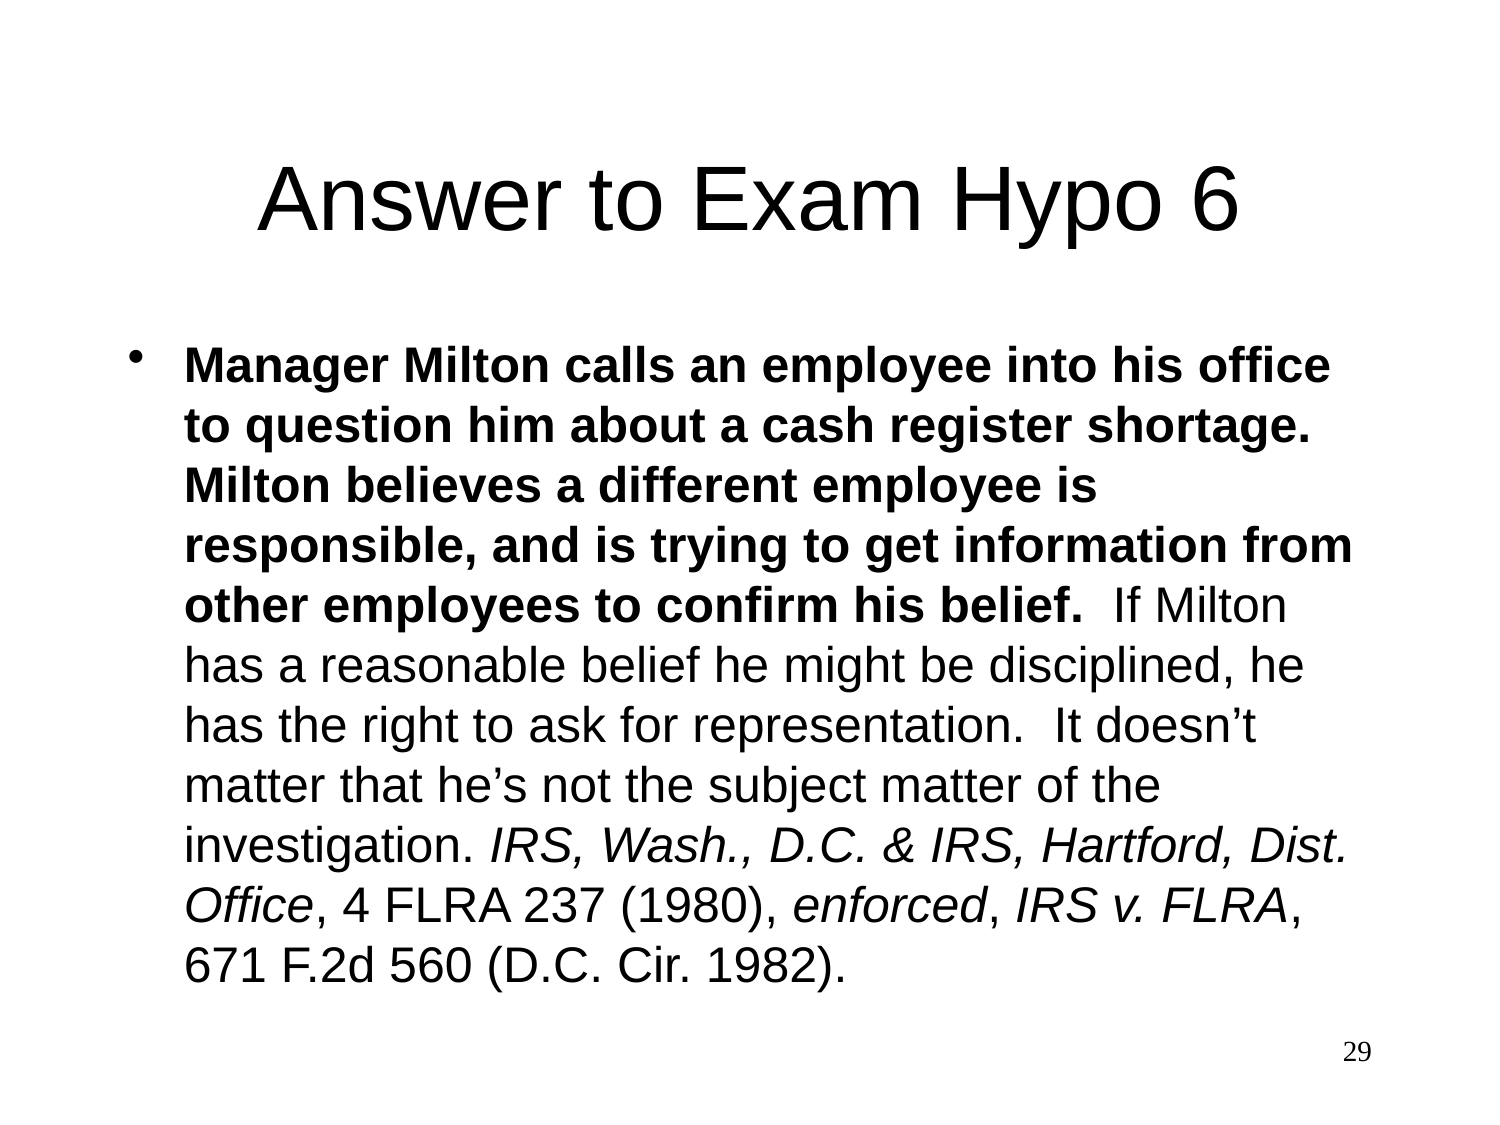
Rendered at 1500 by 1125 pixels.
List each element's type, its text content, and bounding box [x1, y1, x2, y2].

title Answer to Exam Hypo 6 [112, 99, 1388, 288]
list Manager Milton calls an employee into his office to question him about a cash register shortage. Milton believes a different employee is responsible, and is trying to get information from other employees to confirm his belief. If Milton has a reasonable belief he might be disciplined, he has the right to ask for representation. It doesn’t matter that he’s not the subject matter of the investigation. IRS, Wash., D.C. & IRS, Hartford, Dist. Office, 4 FLRA 237 (1980), enforced, IRS v. FLRA, 671 F.2d 560 (D.C. Cir. 1982). [112, 324, 1388, 1001]
slide_number 29 [1074, 1024, 1388, 1101]
